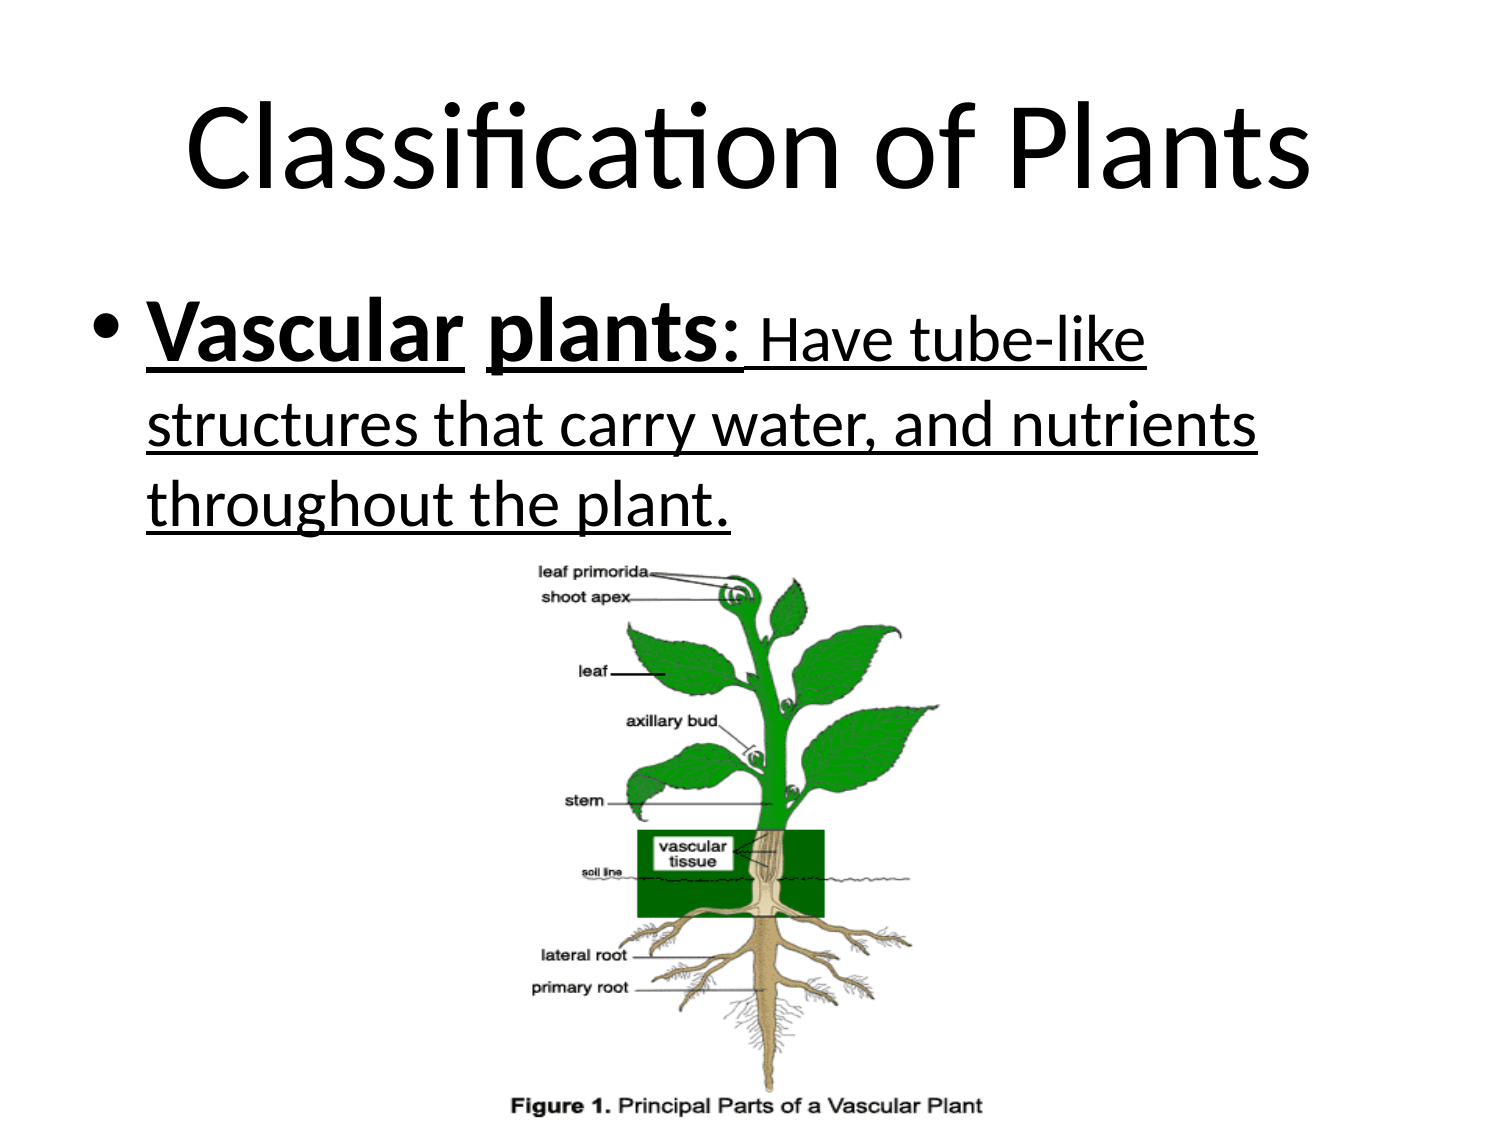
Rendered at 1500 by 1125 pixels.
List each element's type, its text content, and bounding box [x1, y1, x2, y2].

picture [499, 549, 1001, 1125]
title Classification of Plants [75, 45, 1425, 233]
list Vascular plants: Have tube-like structures that carry water, and nutrients throughout the plant. [75, 262, 1425, 1005]
